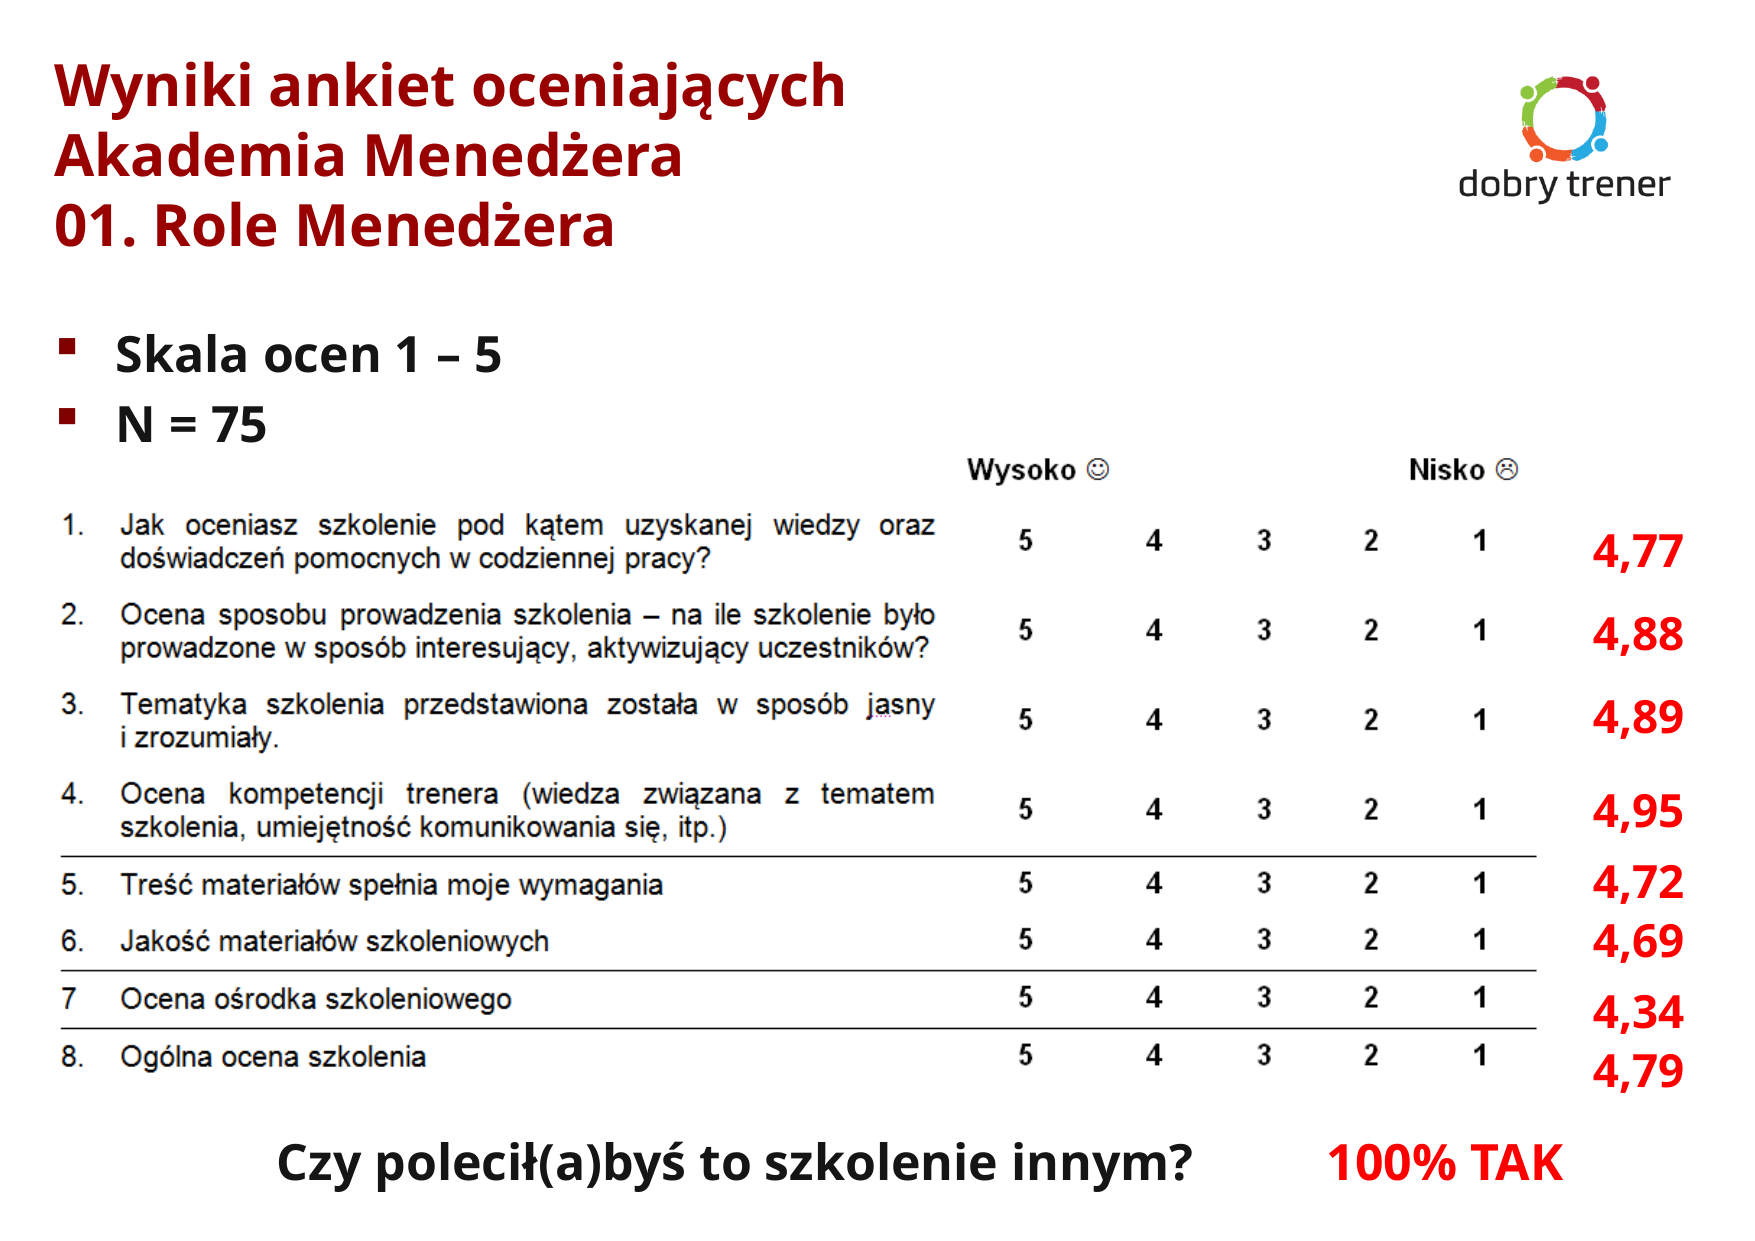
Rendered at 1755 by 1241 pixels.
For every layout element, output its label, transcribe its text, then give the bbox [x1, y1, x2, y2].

picture [1455, 70, 1676, 207]
text_box 4,69 [1562, 903, 1716, 974]
title Wyniki ankiet oceniających Akademia Menedżera 01. Role Menedżera [38, 29, 1149, 278]
text_box 4,72 [1562, 844, 1716, 903]
list Skala ocen 1 – 5 N = 75 [38, 314, 582, 430]
text_box 100% TAK [1311, 1123, 1579, 1198]
text_box 4,88 [1562, 596, 1716, 668]
text_box 4,95 [1562, 773, 1716, 844]
text_box 4,34 [1562, 974, 1716, 1033]
picture [38, 430, 1557, 1093]
text_box Czy polecił(a)byś to szkolenie innym? [262, 1123, 1209, 1198]
text_box 4,79 [1562, 1033, 1716, 1105]
text_box 4,89 [1562, 679, 1716, 751]
text_box 4,77 [1562, 513, 1716, 585]
